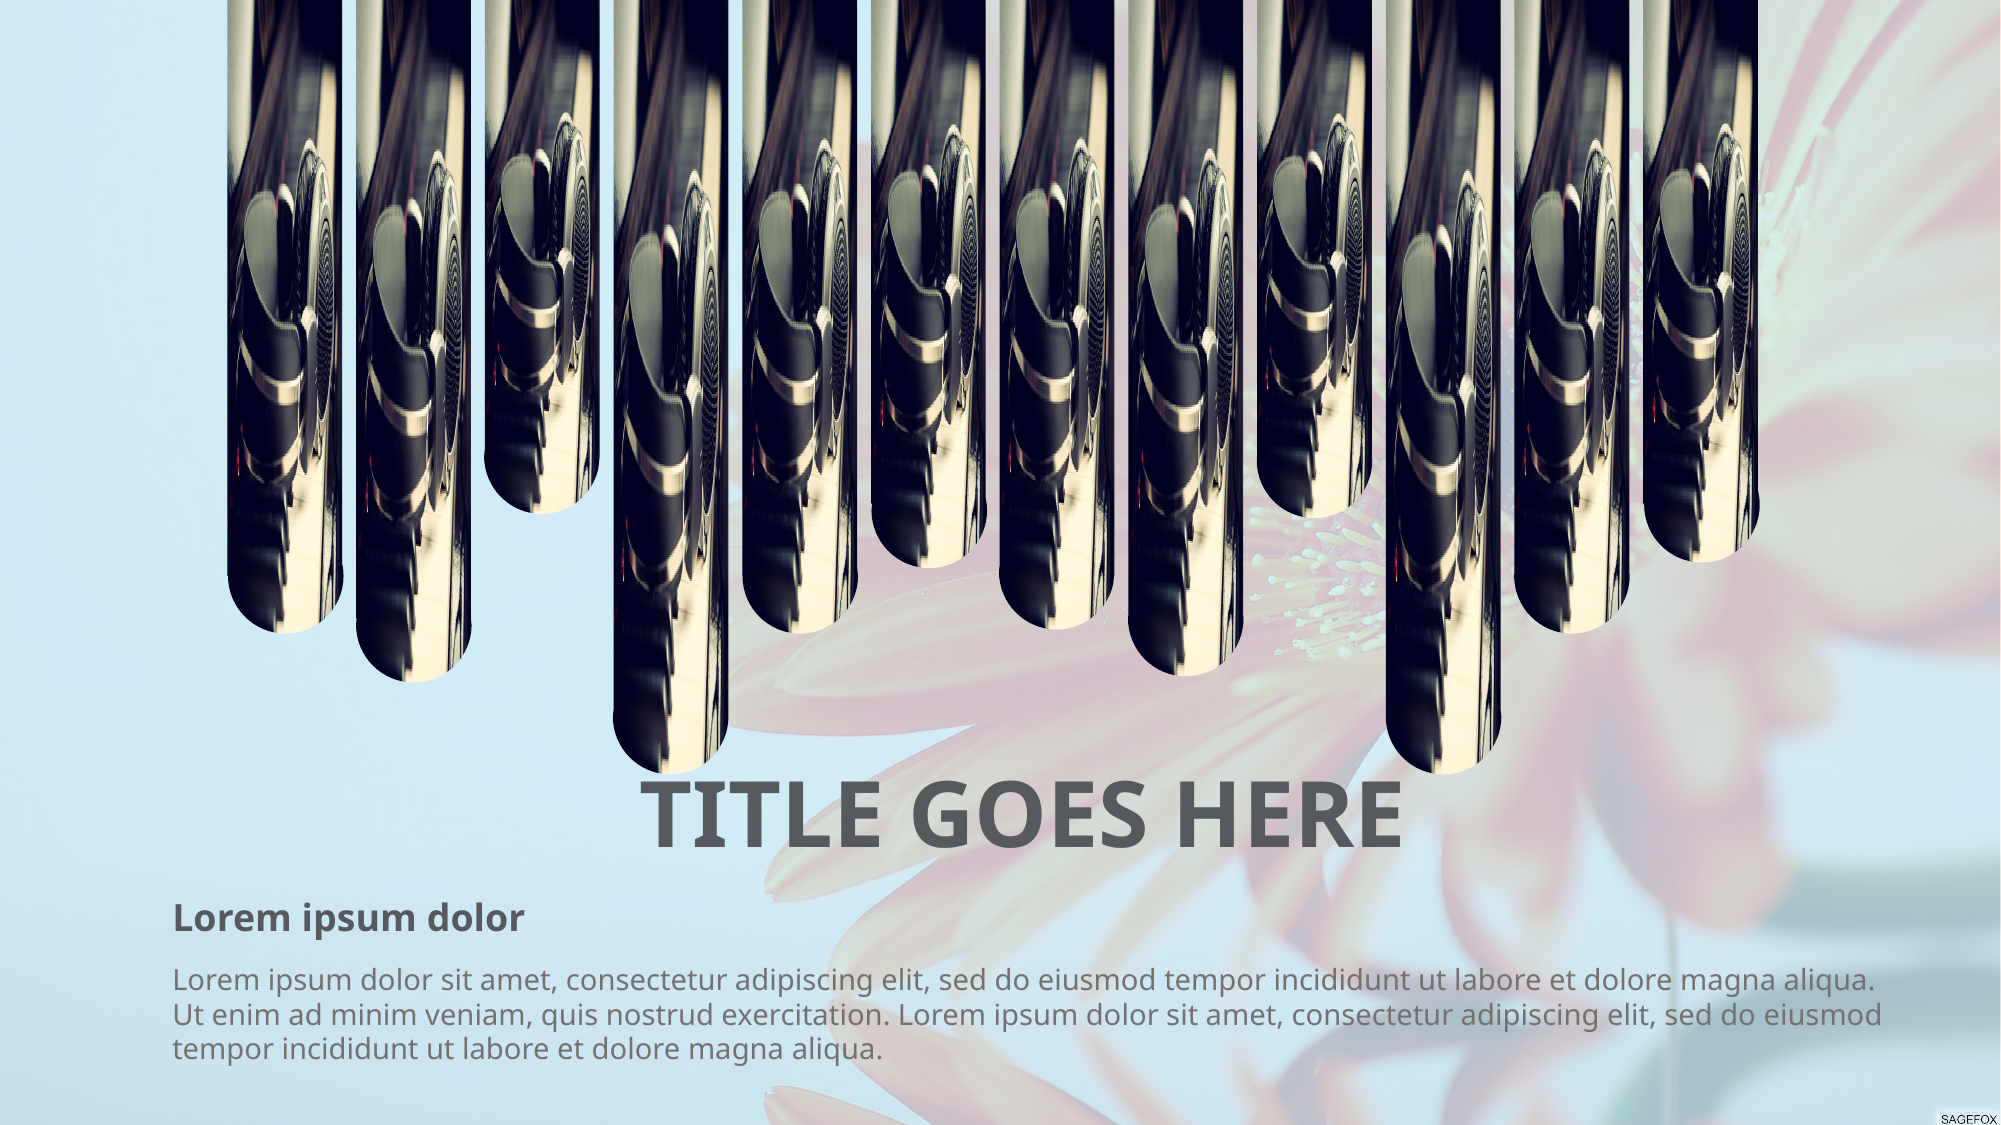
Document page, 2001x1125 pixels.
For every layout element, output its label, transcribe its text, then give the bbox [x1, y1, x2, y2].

picture [1938, 1114, 1999, 1125]
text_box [227, 0, 1760, 775]
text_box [157, 886, 1917, 1075]
text_box TITLE GOES HERE [571, 775, 1476, 873]
